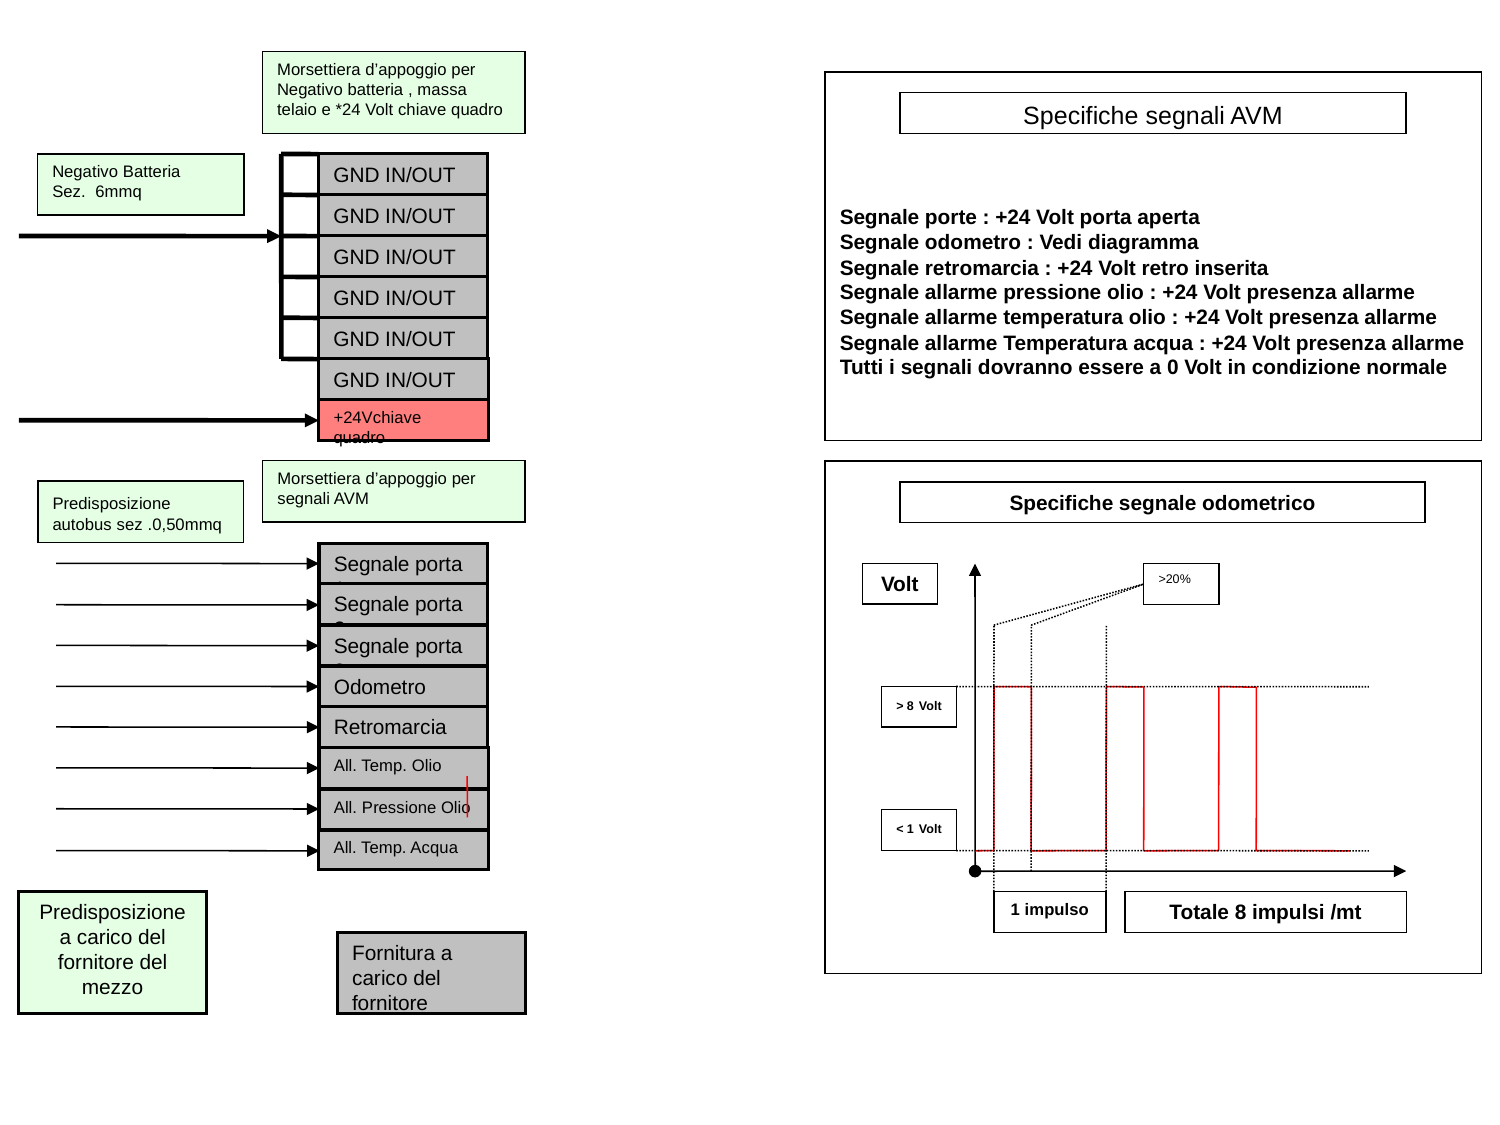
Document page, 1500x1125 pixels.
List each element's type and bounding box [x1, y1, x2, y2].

text_box [0, 30, 1500, 1036]
